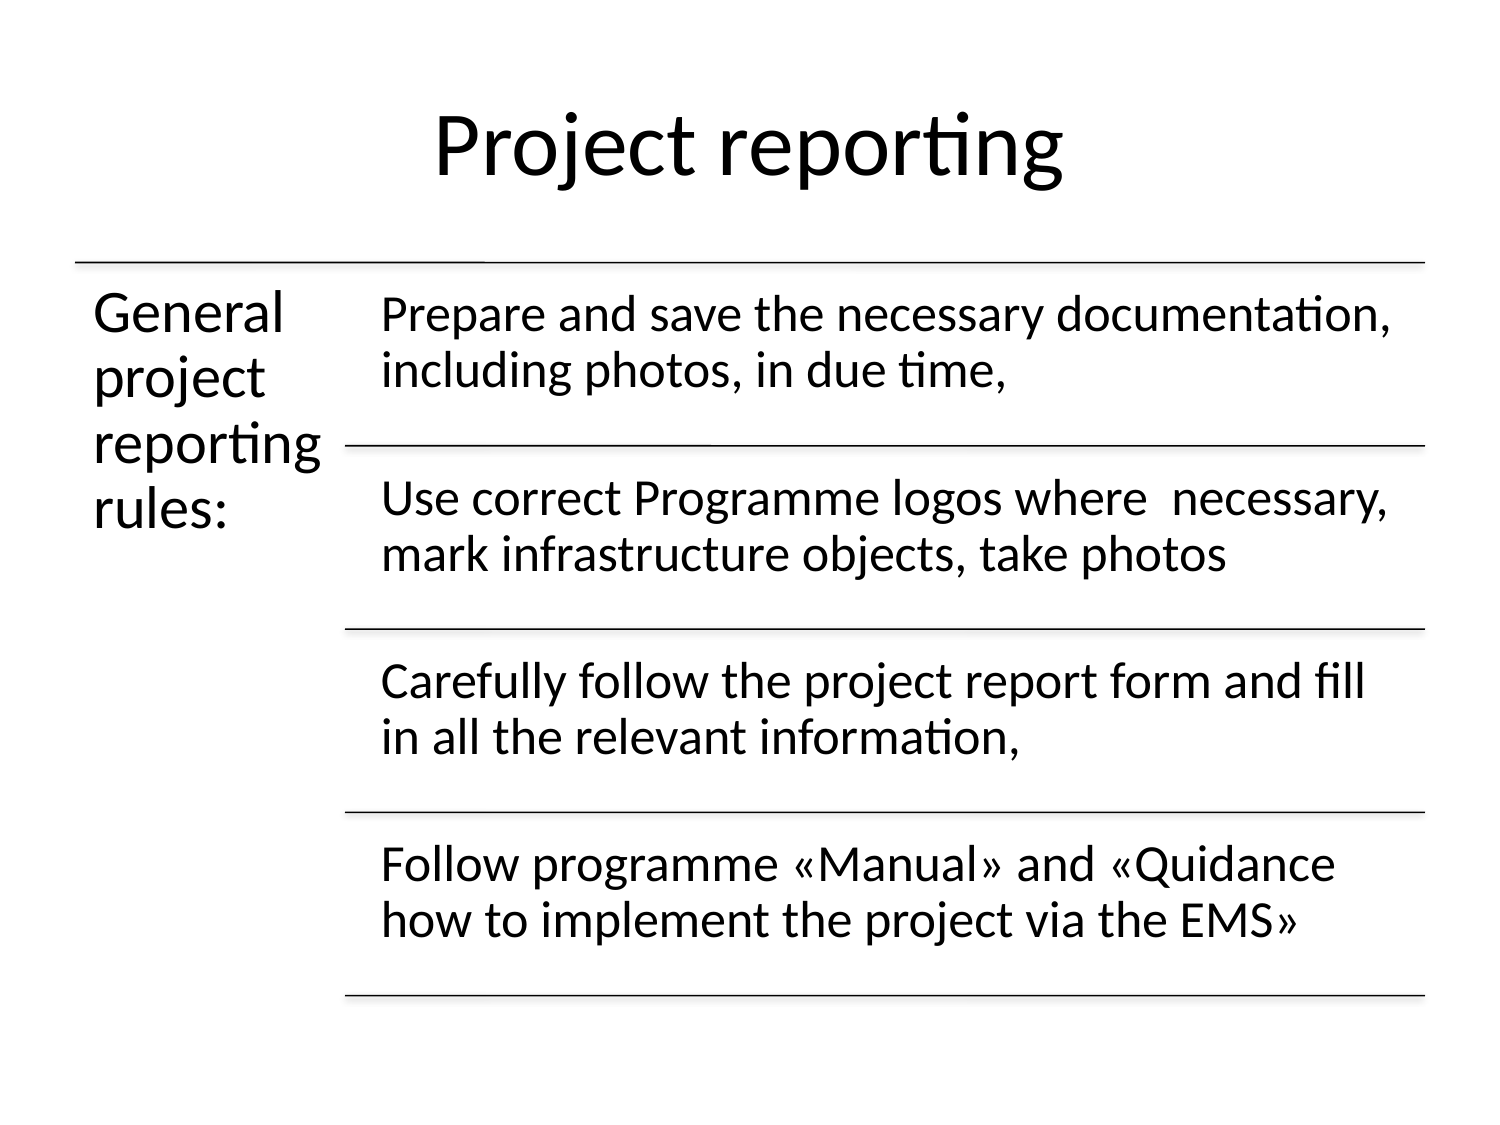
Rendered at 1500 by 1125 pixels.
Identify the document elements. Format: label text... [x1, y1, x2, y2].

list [74, 262, 1426, 1006]
title Project reporting [75, 45, 1425, 233]
